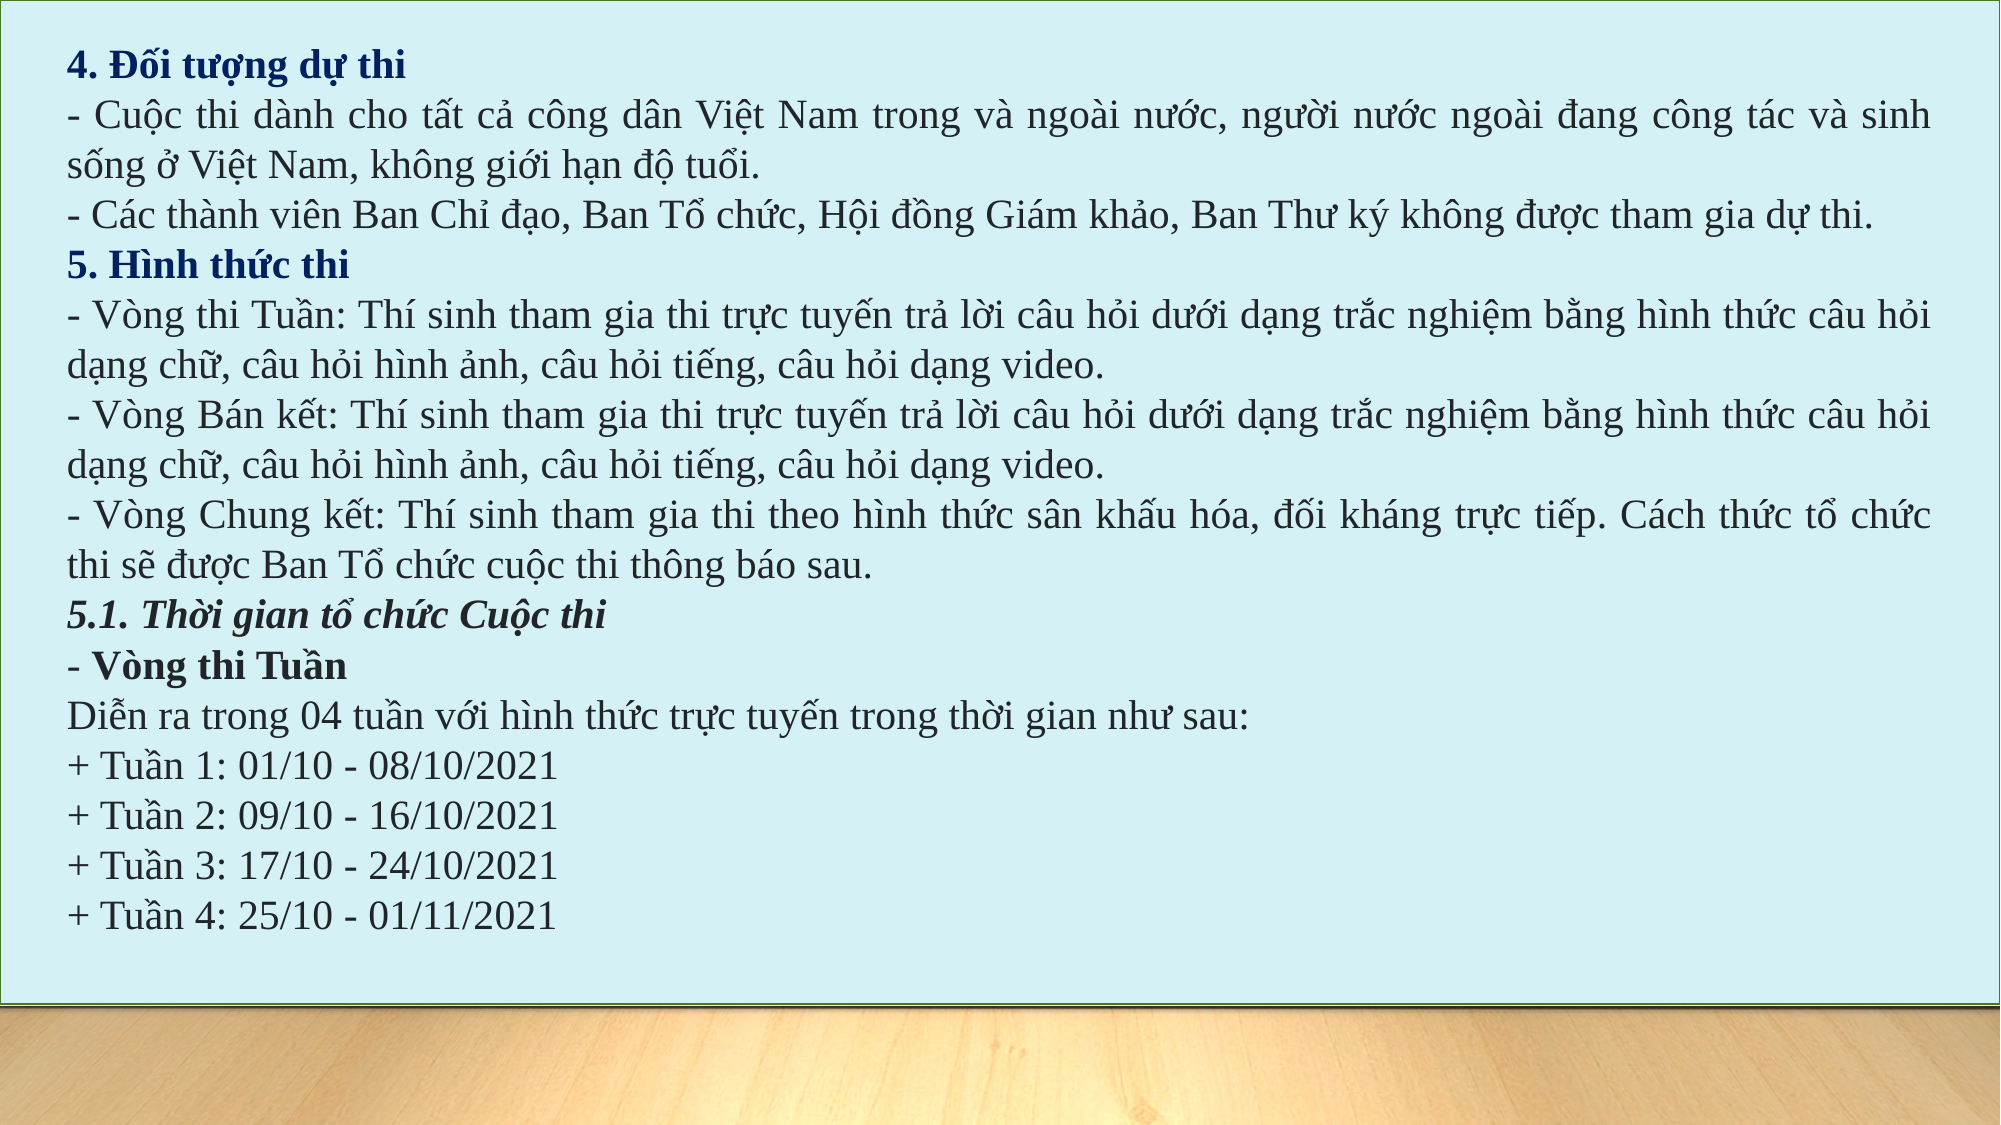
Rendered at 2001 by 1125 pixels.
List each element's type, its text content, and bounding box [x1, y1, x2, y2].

picture [0, 1006, 2000, 1125]
text_box [0, 0, 2000, 1005]
text_box 4. Đối tượng dự thi - Cuộc thi dành cho tất cả công dân Việt Nam trong và ngoài nước, người nước ngoài đang công tác và sinh sống ở Việt Nam, không giới hạn độ tuổi. - Các thành viên Ban Chỉ đạo, Ban Tổ chức, Hội đồng Giám khảo, Ban Thư ký không được tham gia dự thi.​ 5. Hình thức thi - Vòng thi Tuần: Thí sinh tham gia thi trực tuyến trả lời câu hỏi dưới dạng trắc nghiệm bằng hình thức câu hỏi dạng chữ, câu hỏi hình ảnh, câu hỏi tiếng, câu hỏi dạng video. - Vòng Bán kết: Thí sinh tham gia thi trực tuyến trả lời câu hỏi dưới dạng trắc nghiệm bằng hình thức câu hỏi dạng chữ, câu hỏi hình ảnh, câu hỏi tiếng, câu hỏi dạng video. - Vòng Chung kết: Thí sinh tham gia thi theo hình thức sân khấu hóa, đối kháng trực tiếp. Cách thức tổ chức thi sẽ được Ban Tổ chức cuộc thi thông báo sau. 5.1. Thời gian tổ chức Cuộc thi - Vòng thi Tuần Diễn ra trong 04 tuần với hình thức trực tuyến trong thời gian như sau: + Tuần 1: 01/10 - 08/10/2021 + Tuần 2: 09/10 - 16/10/2021 + Tuần 3: 17/10 - 24/10/2021 + Tuần 4: 25/10 - 01/11/2021 [52, 29, 1948, 995]
